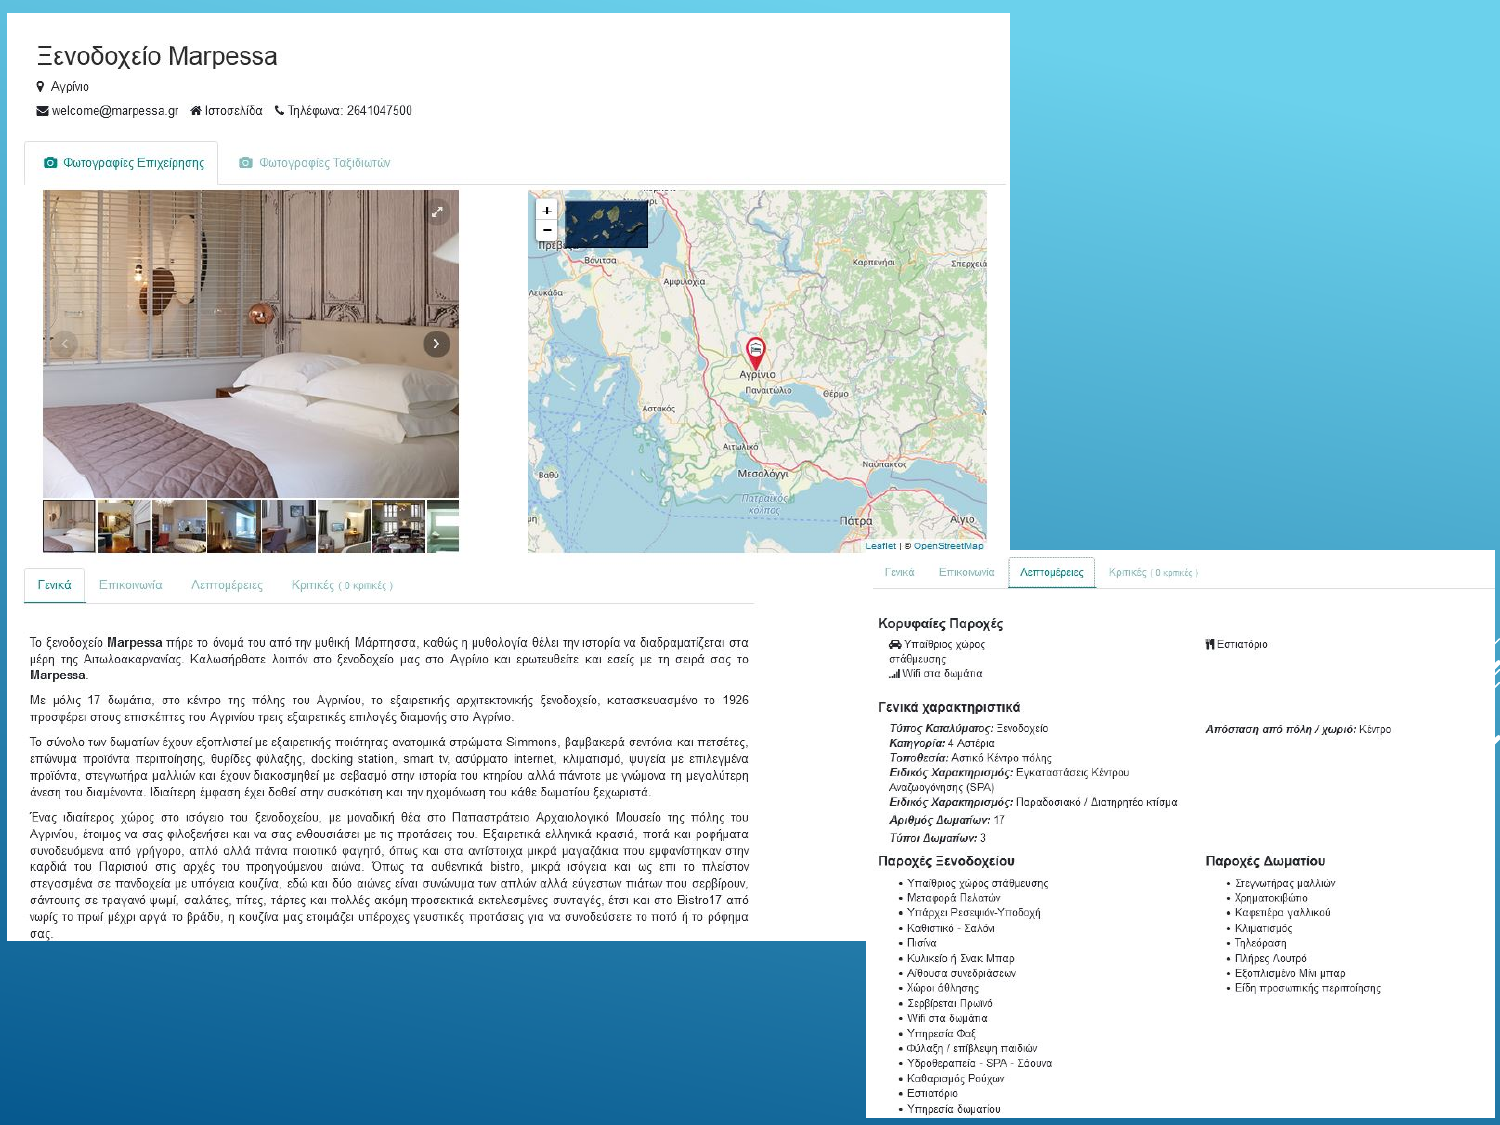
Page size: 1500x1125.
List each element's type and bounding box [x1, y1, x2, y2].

picture [6, 13, 1011, 941]
list [866, 550, 1495, 1118]
